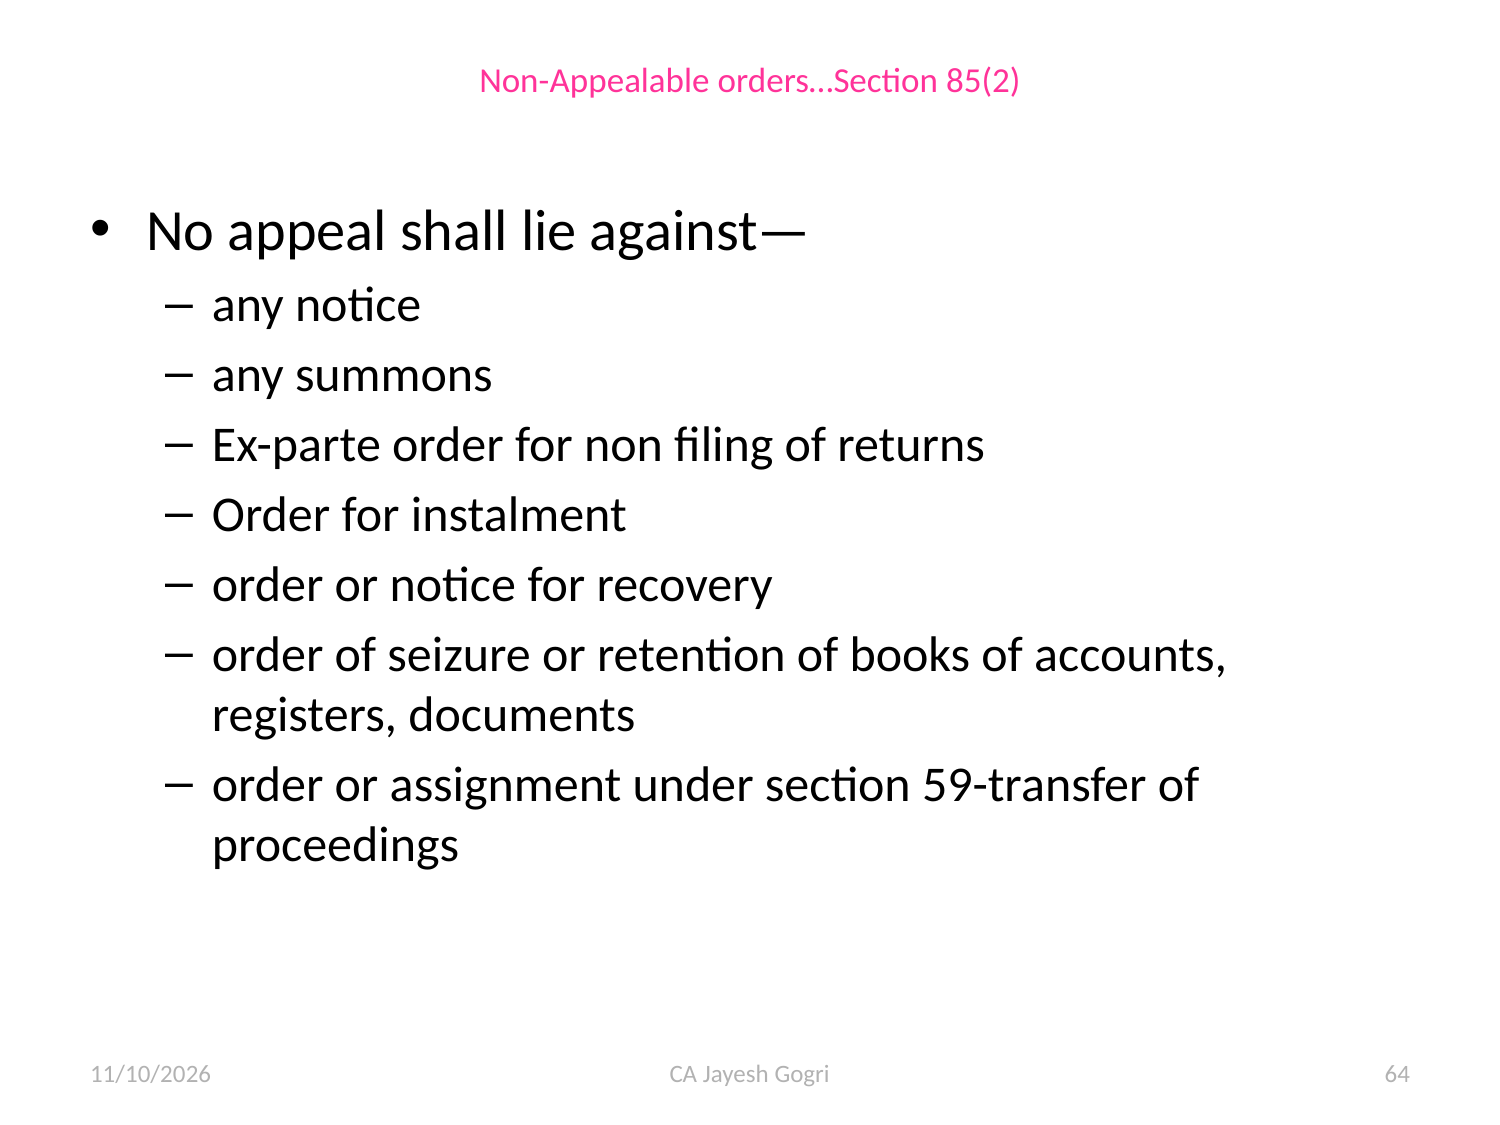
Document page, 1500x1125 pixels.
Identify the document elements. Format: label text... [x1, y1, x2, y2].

list No appeal shall lie against— any notice any summons Ex-parte order for non filing of returns Order for instalment order or notice for recovery order of seizure or retention of books of accounts, registers, documents order or assignment under section 59-transfer of proceedings [75, 184, 1425, 1010]
title Non-Appealable orders…Section 85(2) [75, 50, 1425, 150]
footer CA Jayesh Gogri [512, 1042, 988, 1103]
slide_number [75, 1042, 425, 1103]
slide_number 64 [1074, 1042, 1425, 1103]
